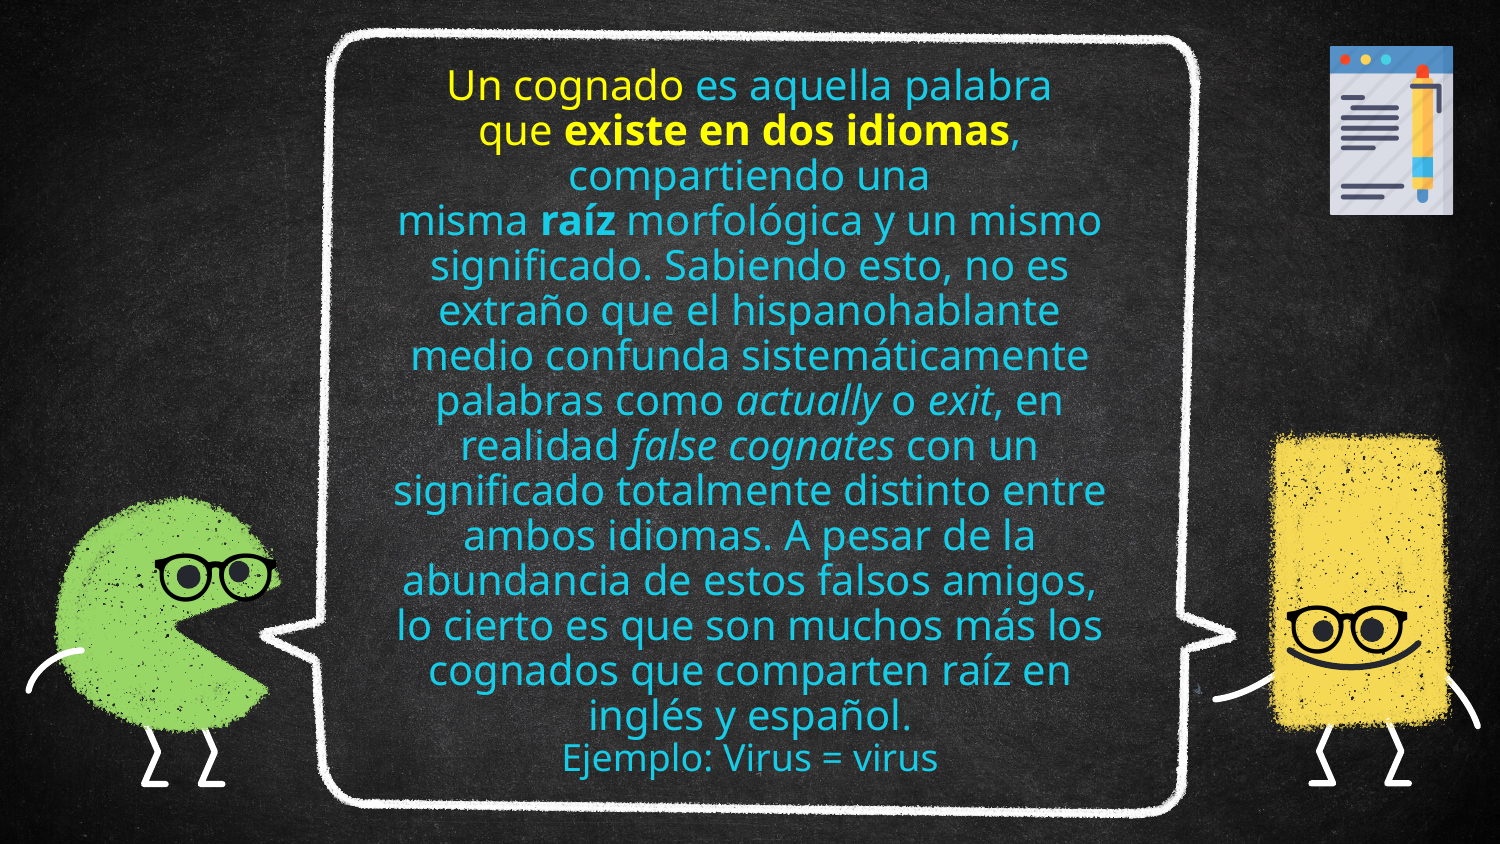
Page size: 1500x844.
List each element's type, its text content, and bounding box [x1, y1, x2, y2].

picture [0, 0, 1500, 844]
title Un cognado es aquella palabra que existe en dos idiomas, compartiendo una misma raíz morfológica y un mismo significado. Sabiendo esto, no es extraño que el hispanohablante medio confunda sistemáticamente palabras como actually o exit, en realidad false cognates con un significado totalmente distinto entre ambos idiomas. A pesar de la abundancia de estos falsos amigos, lo cierto es que son muchos más los cognados que comparten raíz en inglés y español. Ejemplo: Virus = virus [381, 64, 1119, 780]
